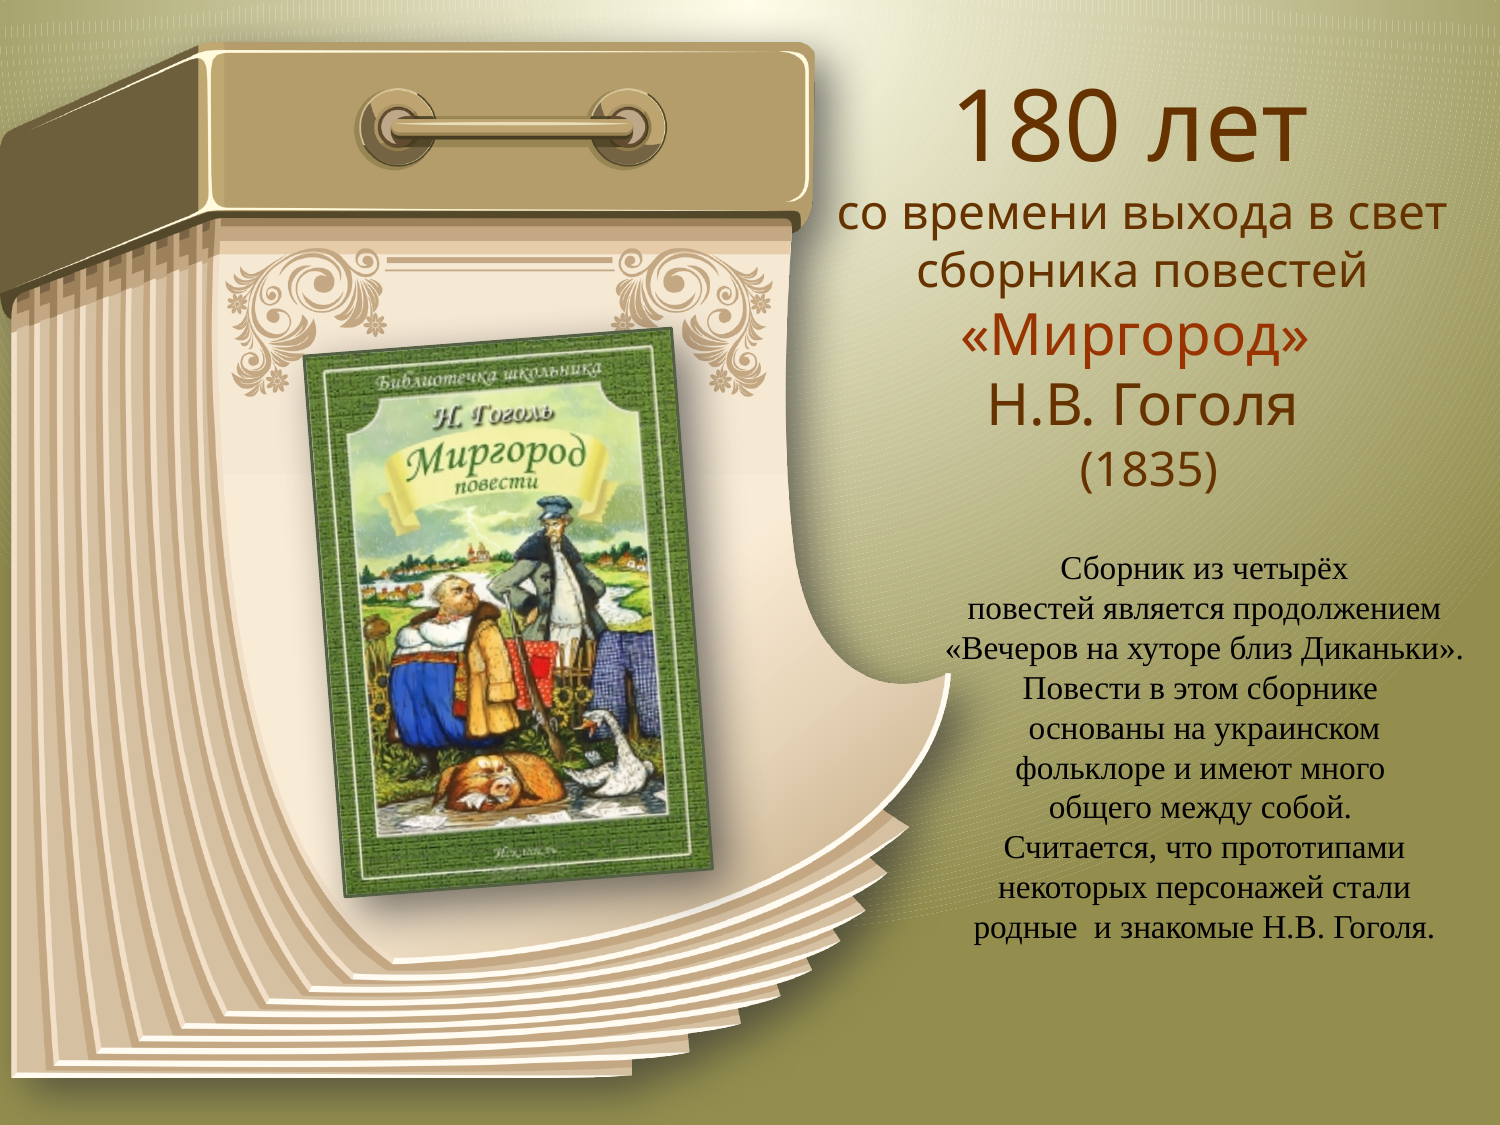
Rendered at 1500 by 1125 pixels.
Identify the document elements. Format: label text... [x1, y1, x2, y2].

text_box Сборник из четырёх повестей является продолжением «Вечеров на хуторе близ Диканьки». Повести в этом сборнике основаны на украинском фольклоре и имеют много общего между собой. Считается, что прототипами некоторых персонажей стали родные и знакомые Н.В. Гоголя. [956, 538, 1483, 953]
text_box 180 лет со времени выхода в свет сборника повестей «Миргород» Н.В. Гоголя (1835) [956, 54, 1500, 505]
picture [0, 42, 951, 1078]
